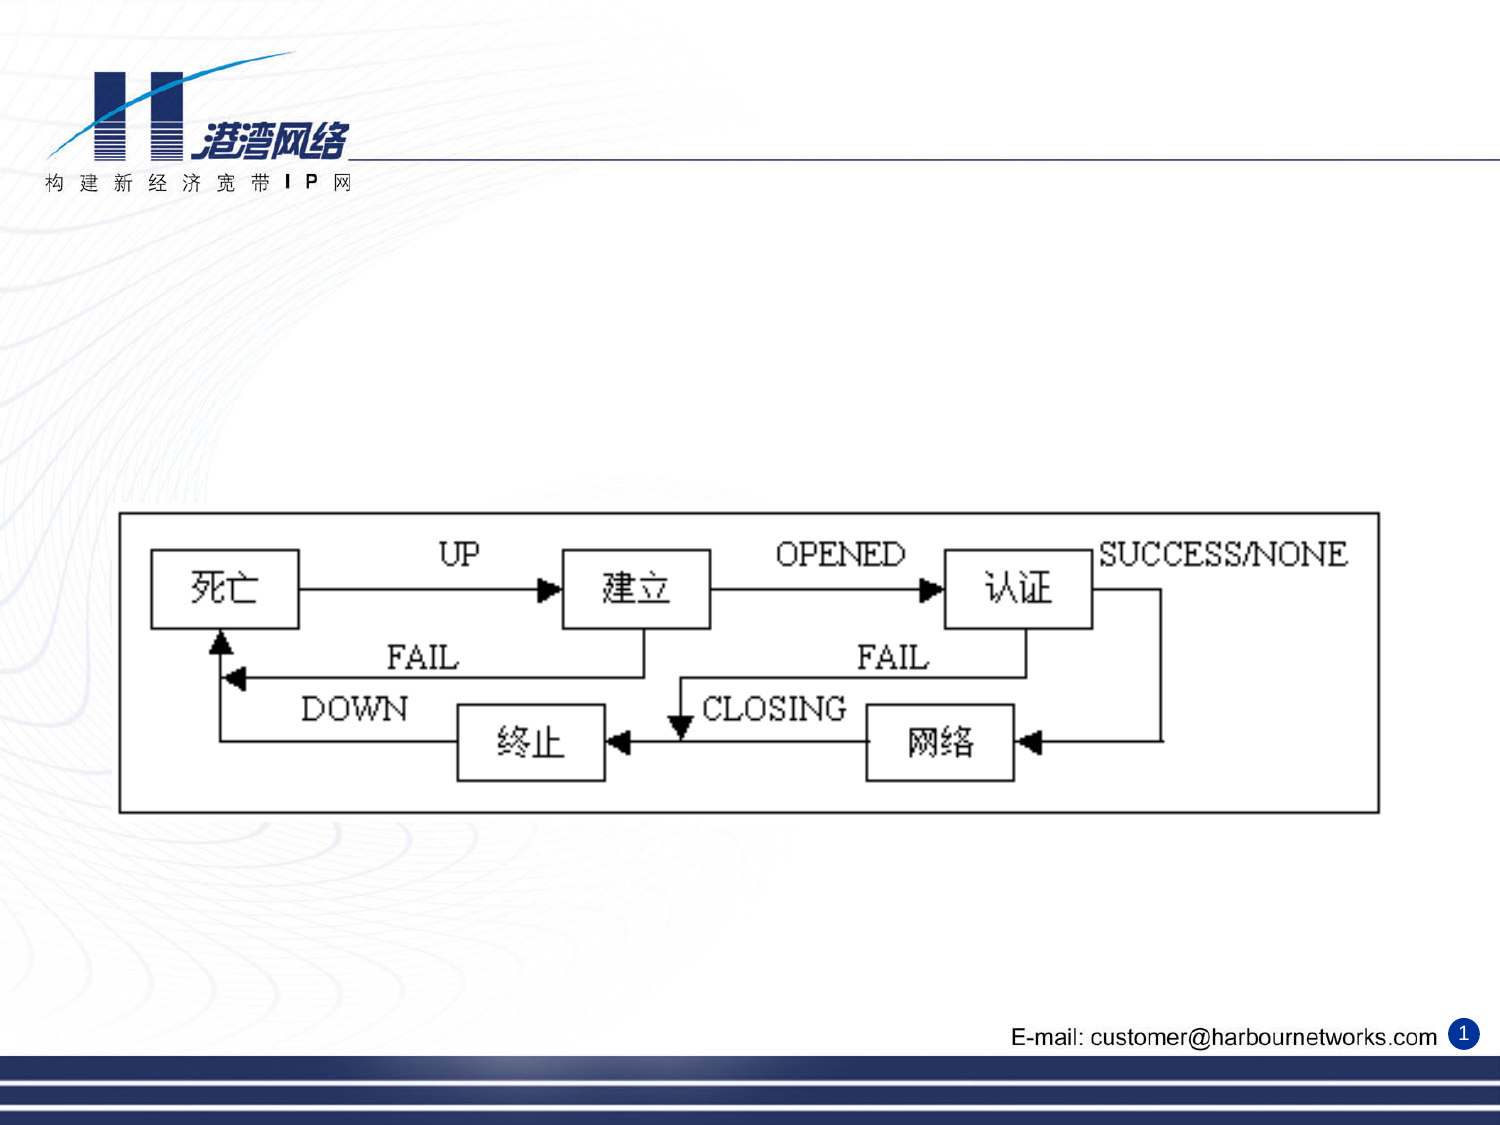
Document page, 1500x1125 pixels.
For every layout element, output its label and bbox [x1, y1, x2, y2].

list [112, 503, 1388, 822]
picture [0, 0, 1500, 1125]
